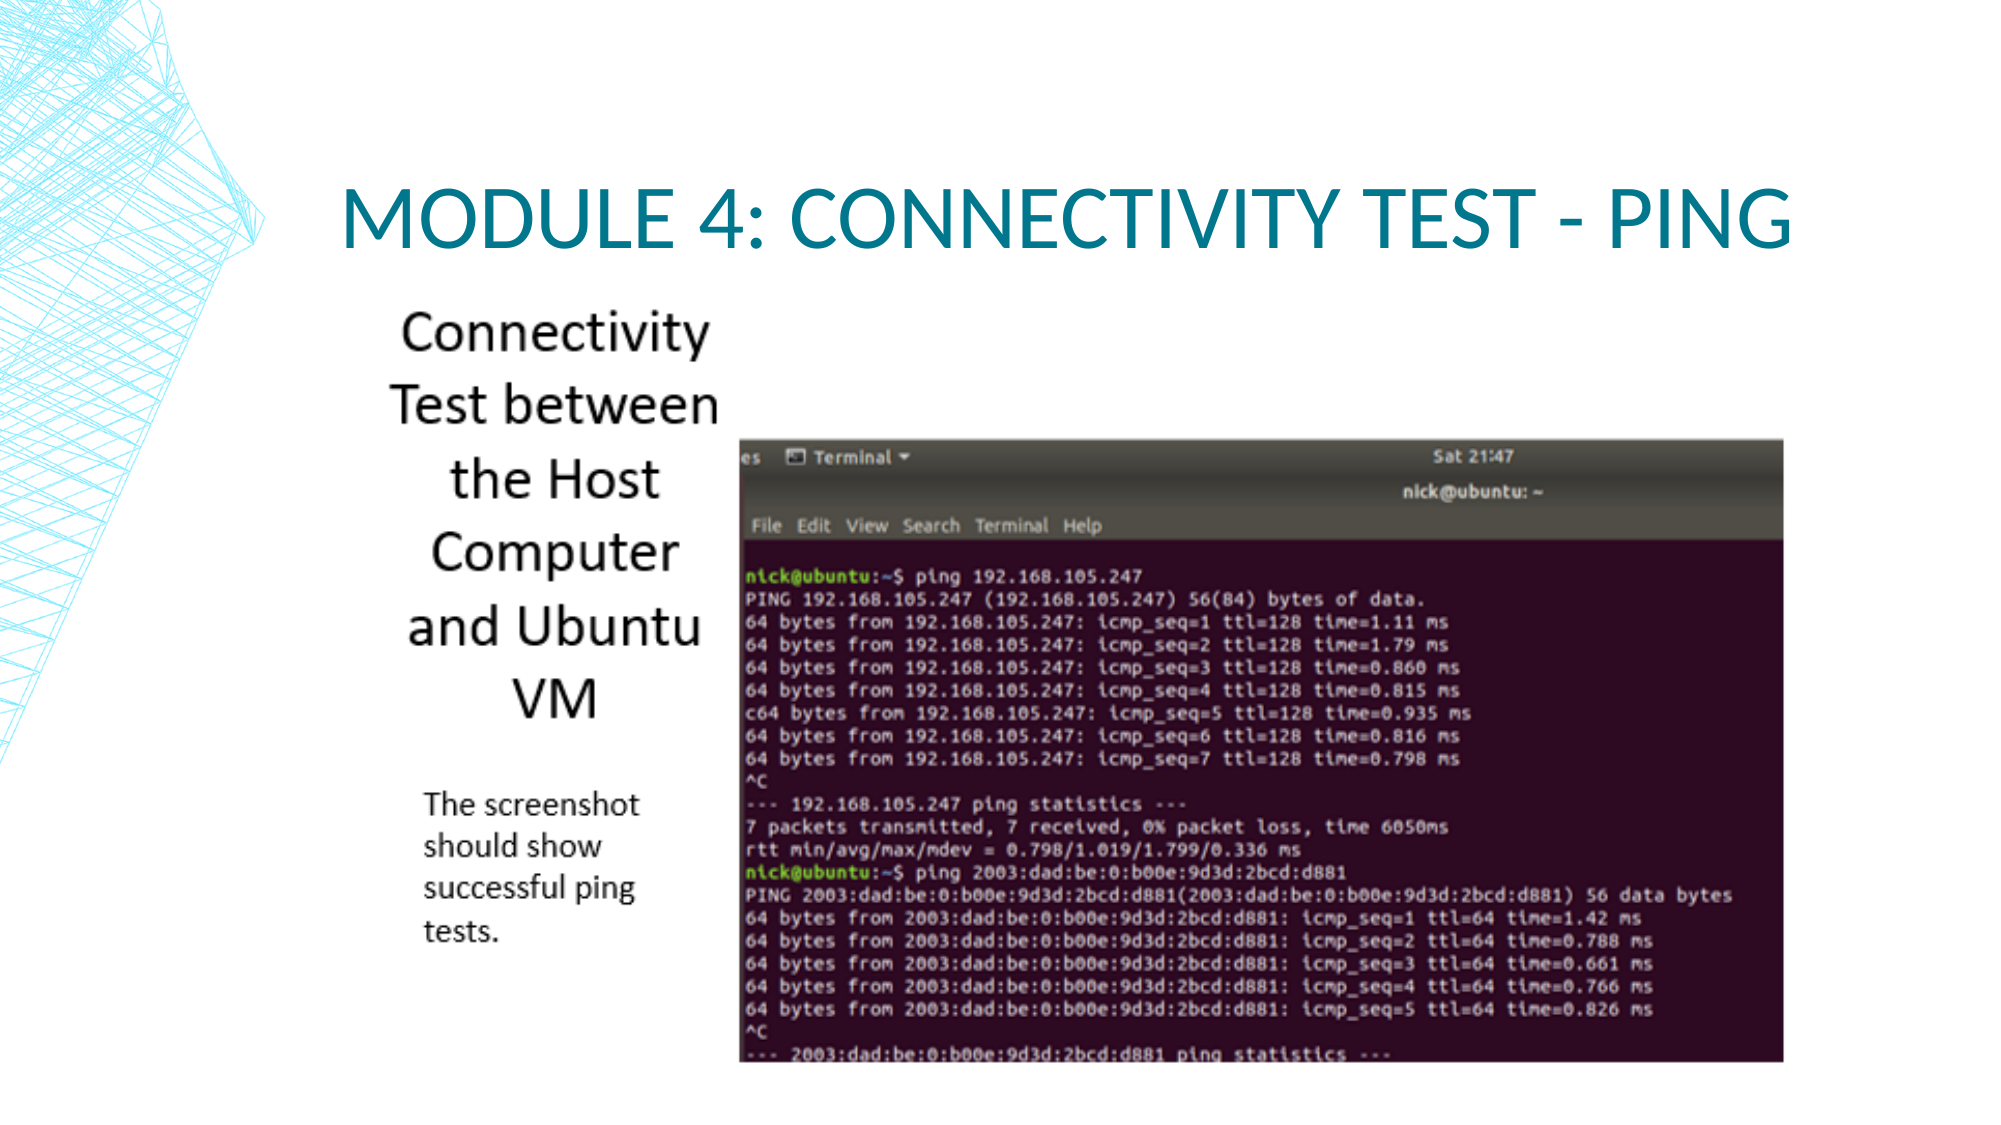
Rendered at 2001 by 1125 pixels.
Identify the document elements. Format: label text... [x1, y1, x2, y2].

title Module 4: connectivity test - ping [324, 62, 1863, 275]
picture [0, 0, 2001, 1125]
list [338, 274, 1810, 1097]
